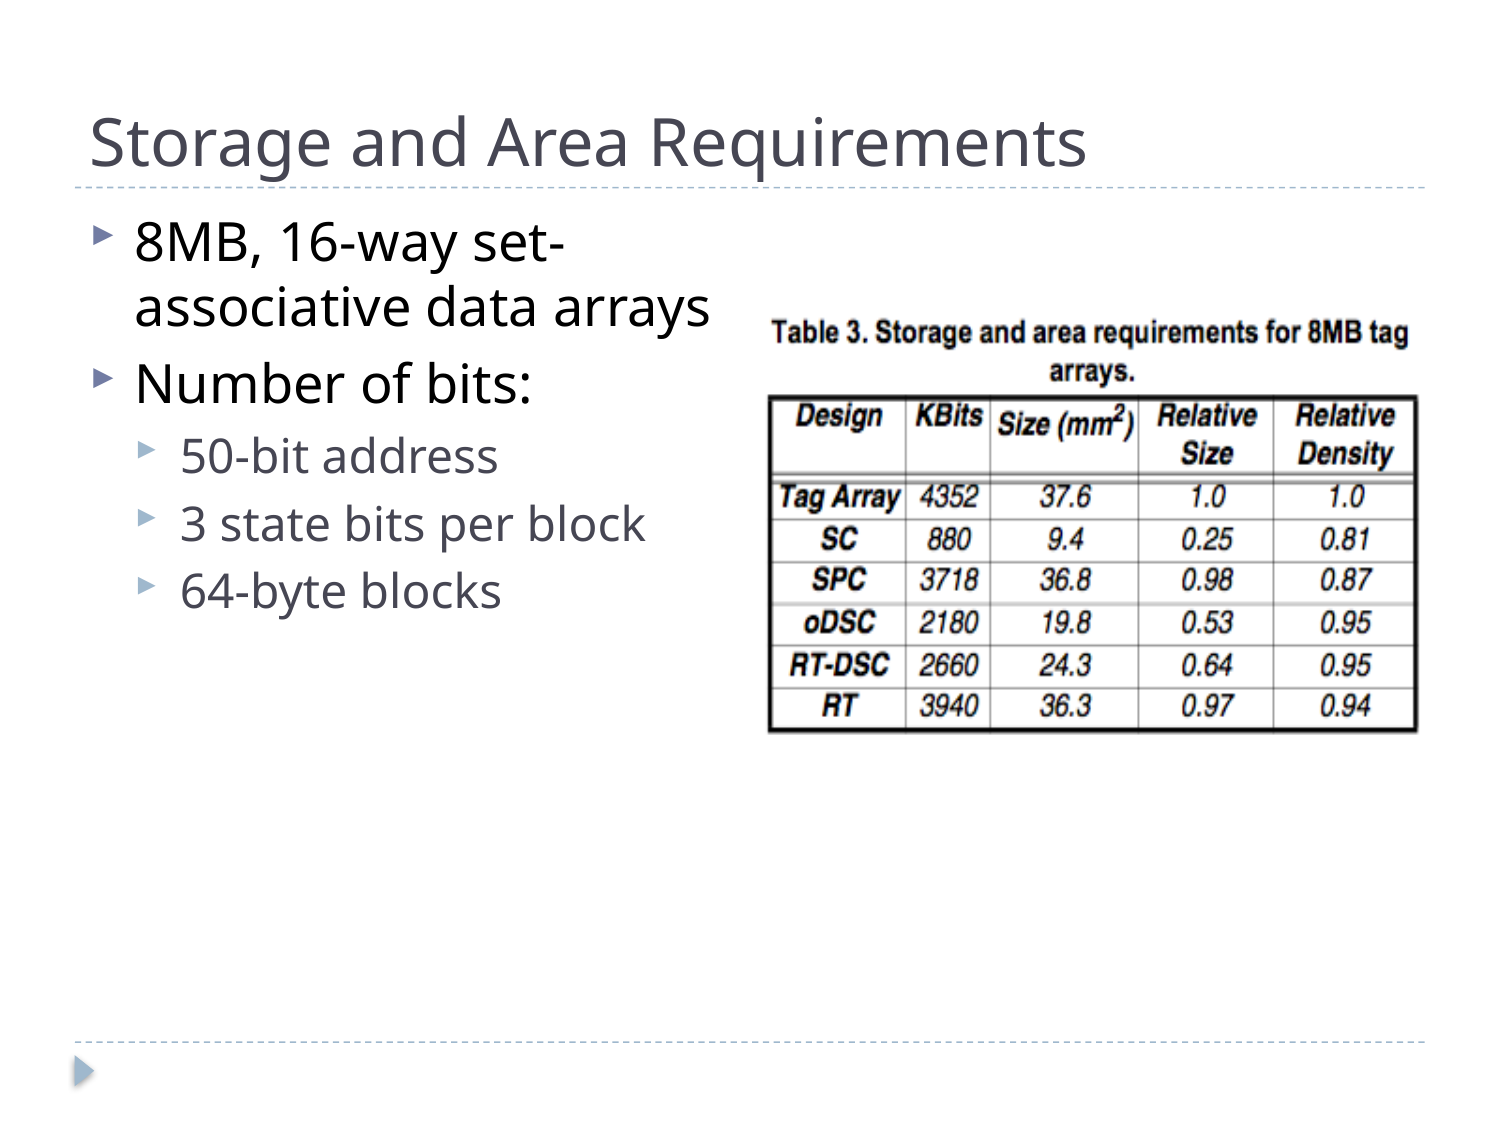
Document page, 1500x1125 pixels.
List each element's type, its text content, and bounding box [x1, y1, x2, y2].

title Storage and Area Requirements [75, 37, 759, 188]
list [759, 37, 1424, 1010]
list 8MB, 16-way set-associative data arrays Number of bits: 50-bit address 3 state bits per block 64-byte blocks [75, 200, 738, 1010]
